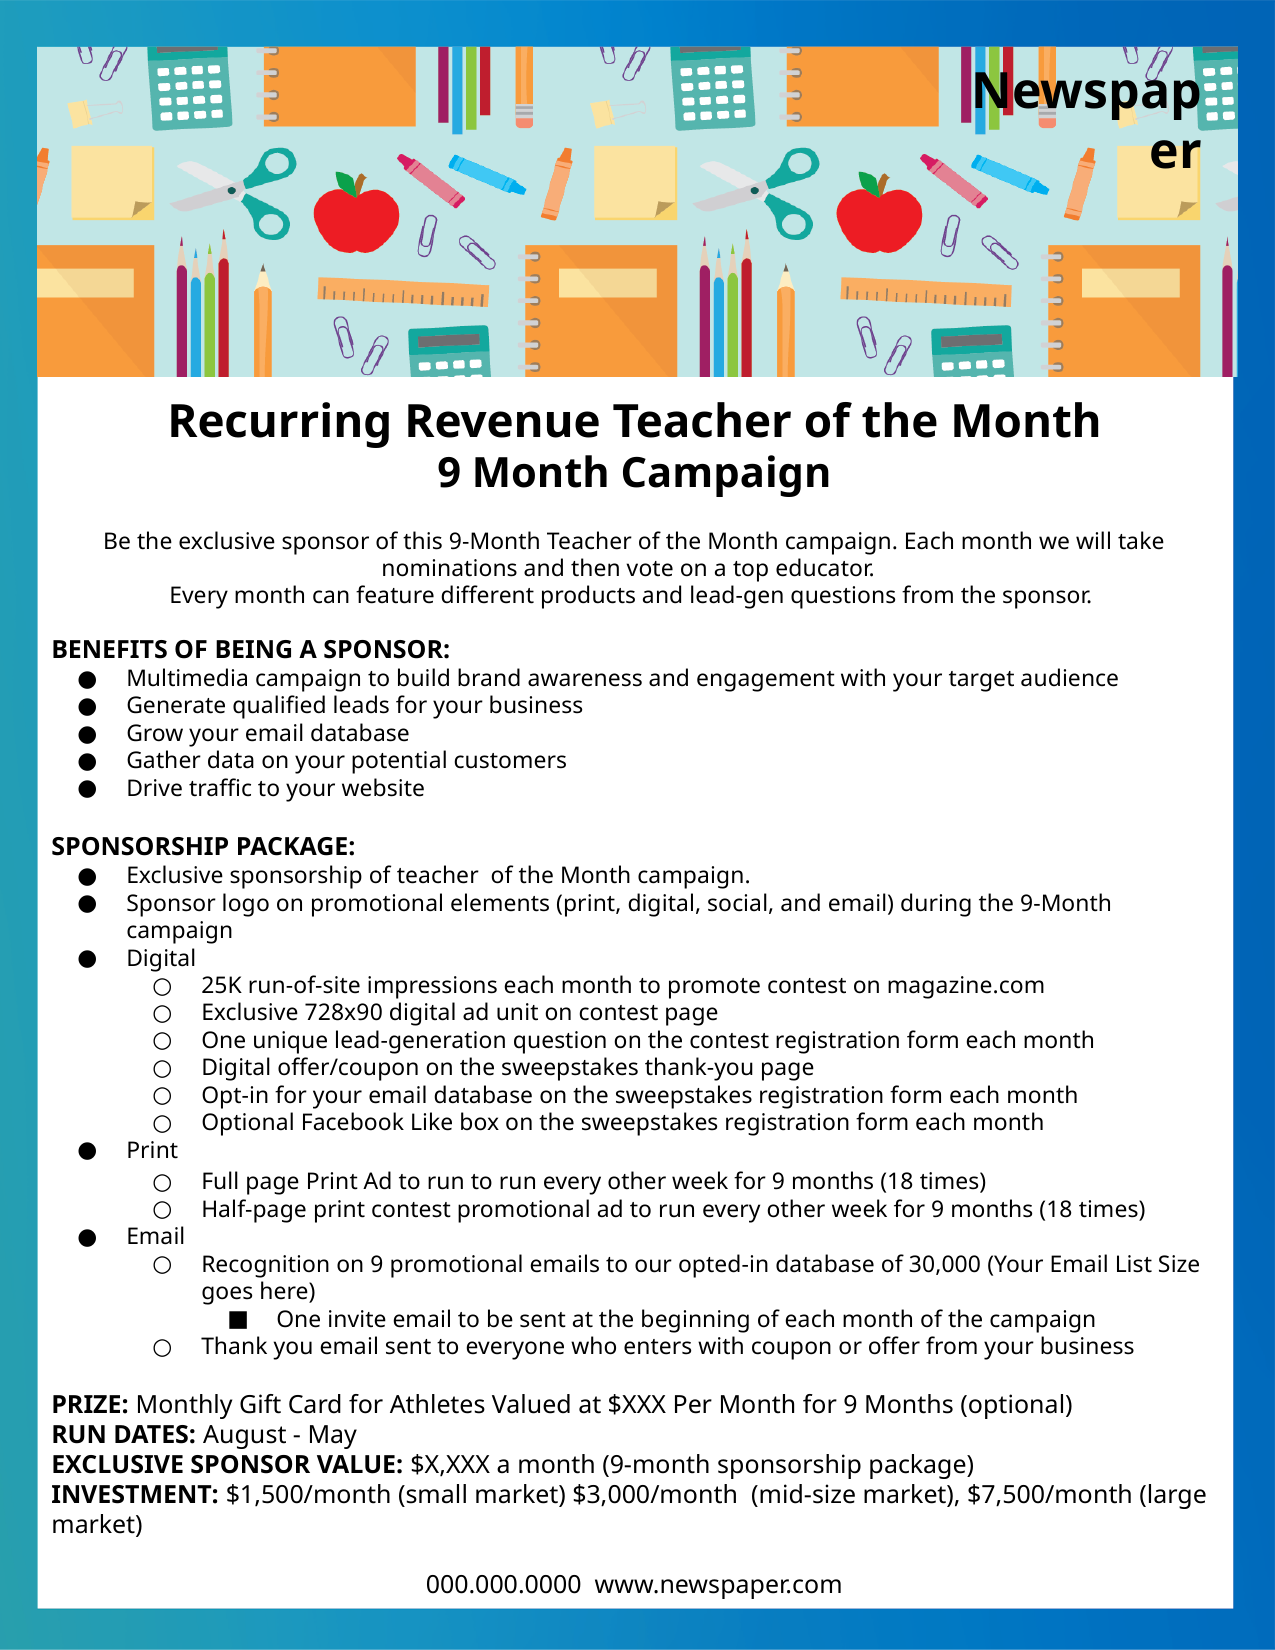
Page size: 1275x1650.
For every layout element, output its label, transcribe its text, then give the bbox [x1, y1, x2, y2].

picture [0, 0, 1275, 1650]
text_box Recurring Revenue Teacher of the Month 9 Month Campaign Be the exclusive sponsor of this 9-Month Teacher of the Month campaign. Each month we will take nominations and then vote on a top educator. Every month can feature different products and lead-gen questions from the sponsor. BENEFITS OF BEING A SPONSOR: Multimedia campaign to build brand awareness and engagement with your target audience Generate qualified leads for your business Grow your email database Gather data on your potential customers Drive traffic to your website SPONSORSHIP PACKAGE: Exclusive sponsorship of teacher of the Month campaign. Sponsor logo on promotional elements (print, digital, social, and email) during the 9-Month campaign Digital 25K run-of-site impressions each month to promote contest on magazine.com Exclusive 728x90 digital ad unit on contest page One unique lead-generation question on the contest registration form each month Digital offer/coupon on the sweepstakes thank-you page Opt-in for your email database on the sweepstakes registration form each month Optional Facebook Like box on the sweepstakes registration form each month Print Full page Print Ad to run to run every other week for 9 months (18 times) Half-page print contest promotional ad to run every other week for 9 months (18 times) Email Recognition on 9 promotional emails to our opted-in database of 30,000 (Your Email List Size goes here) One invite email to be sent at the beginning of each month of the campaign Thank you email sent to everyone who enters with coupon or offer from your business PRIZE: Monthly Gift Card for Athletes Valued at $XXX Per Month for 9 Months (optional) RUN DATES: August - May EXCLUSIVE SPONSOR VALUE: $X,XXX a month (9-month sponsorship package) INVESTMENT: $1,500/month (small market) $3,000/month (mid-size market), $7,500/month (large market) 000.000.0000 www.newspaper.com [36, 384, 1233, 1611]
